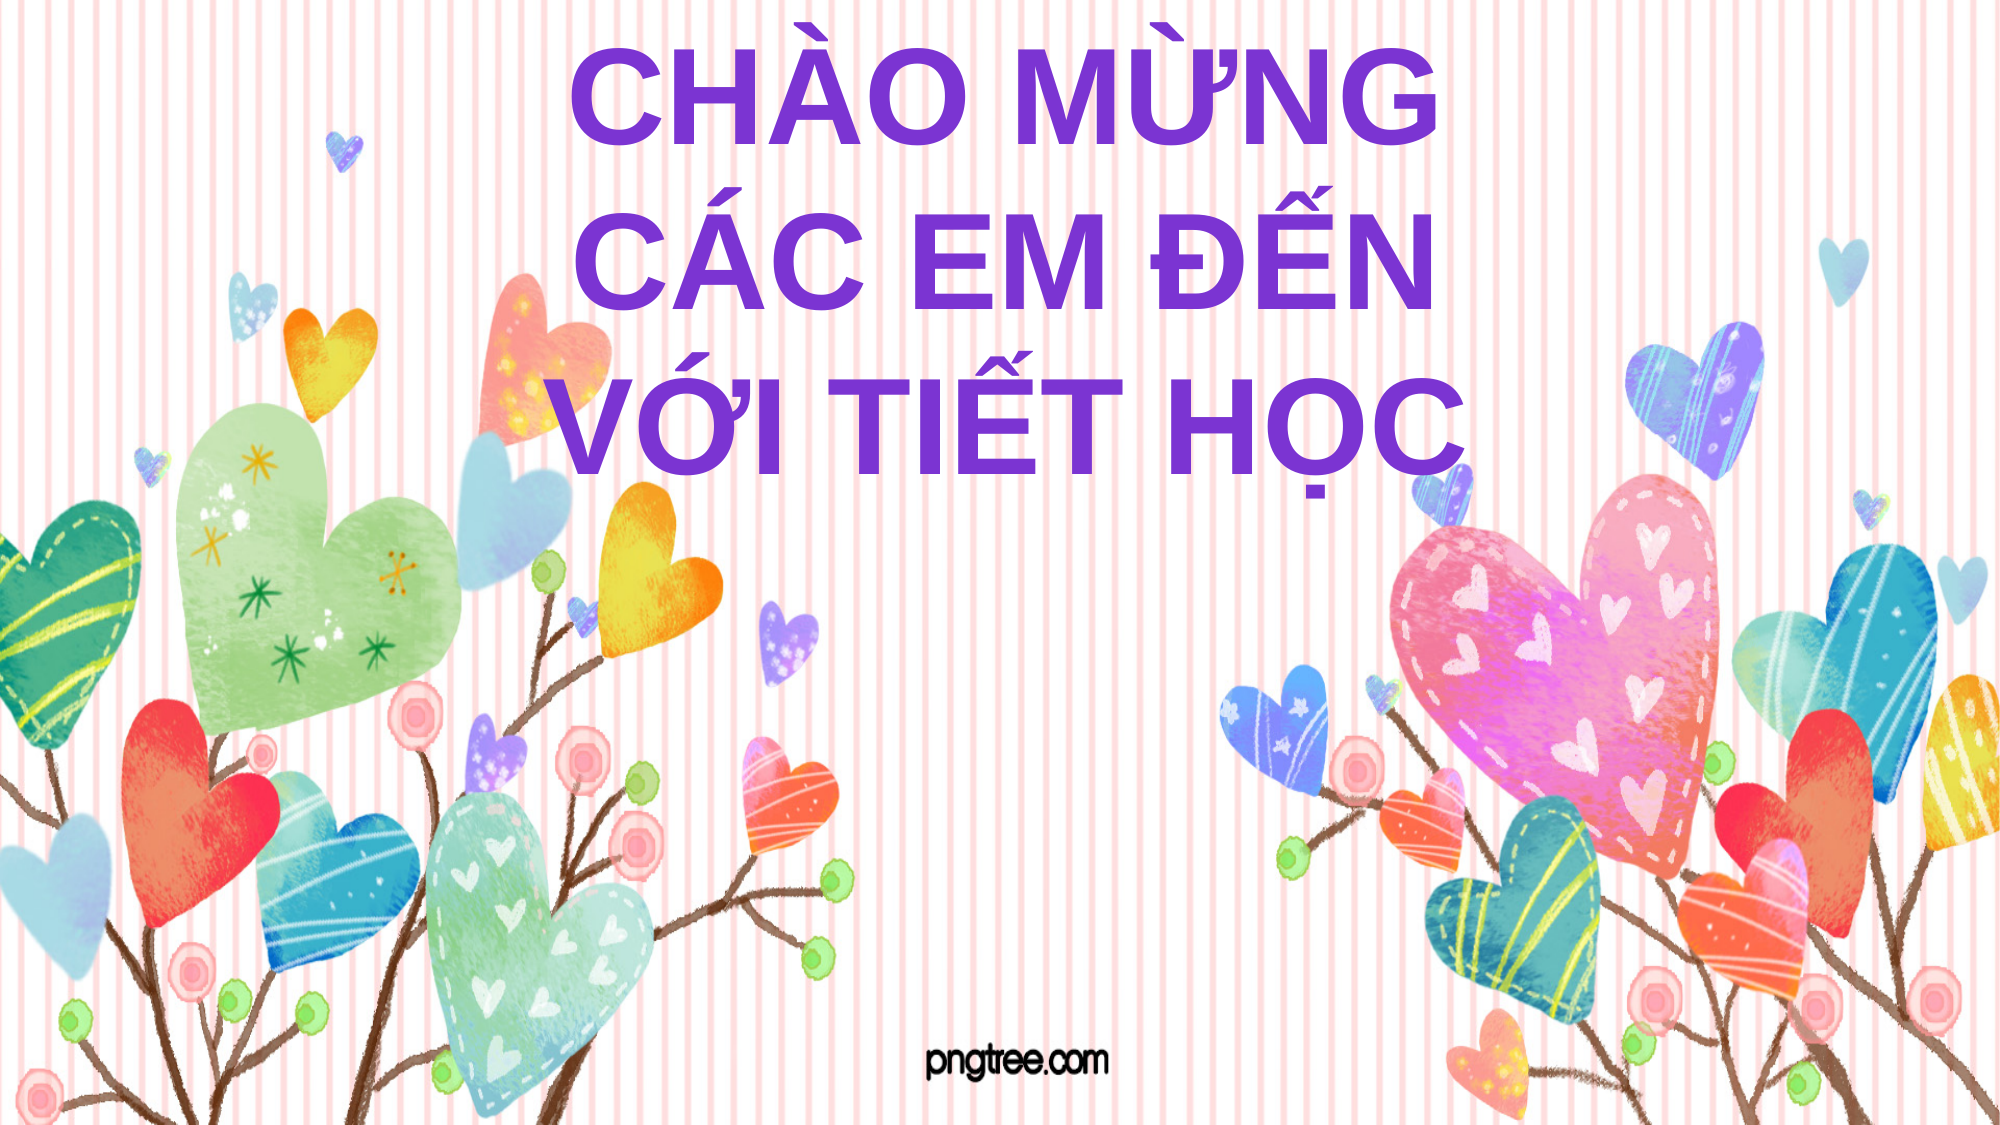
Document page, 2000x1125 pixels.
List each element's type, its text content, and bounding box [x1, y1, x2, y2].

picture [0, 0, 2000, 1125]
text_box CHÀO MỪNG CÁC EM ĐẾN VỚI TIẾT HỌC [444, 0, 1567, 510]
